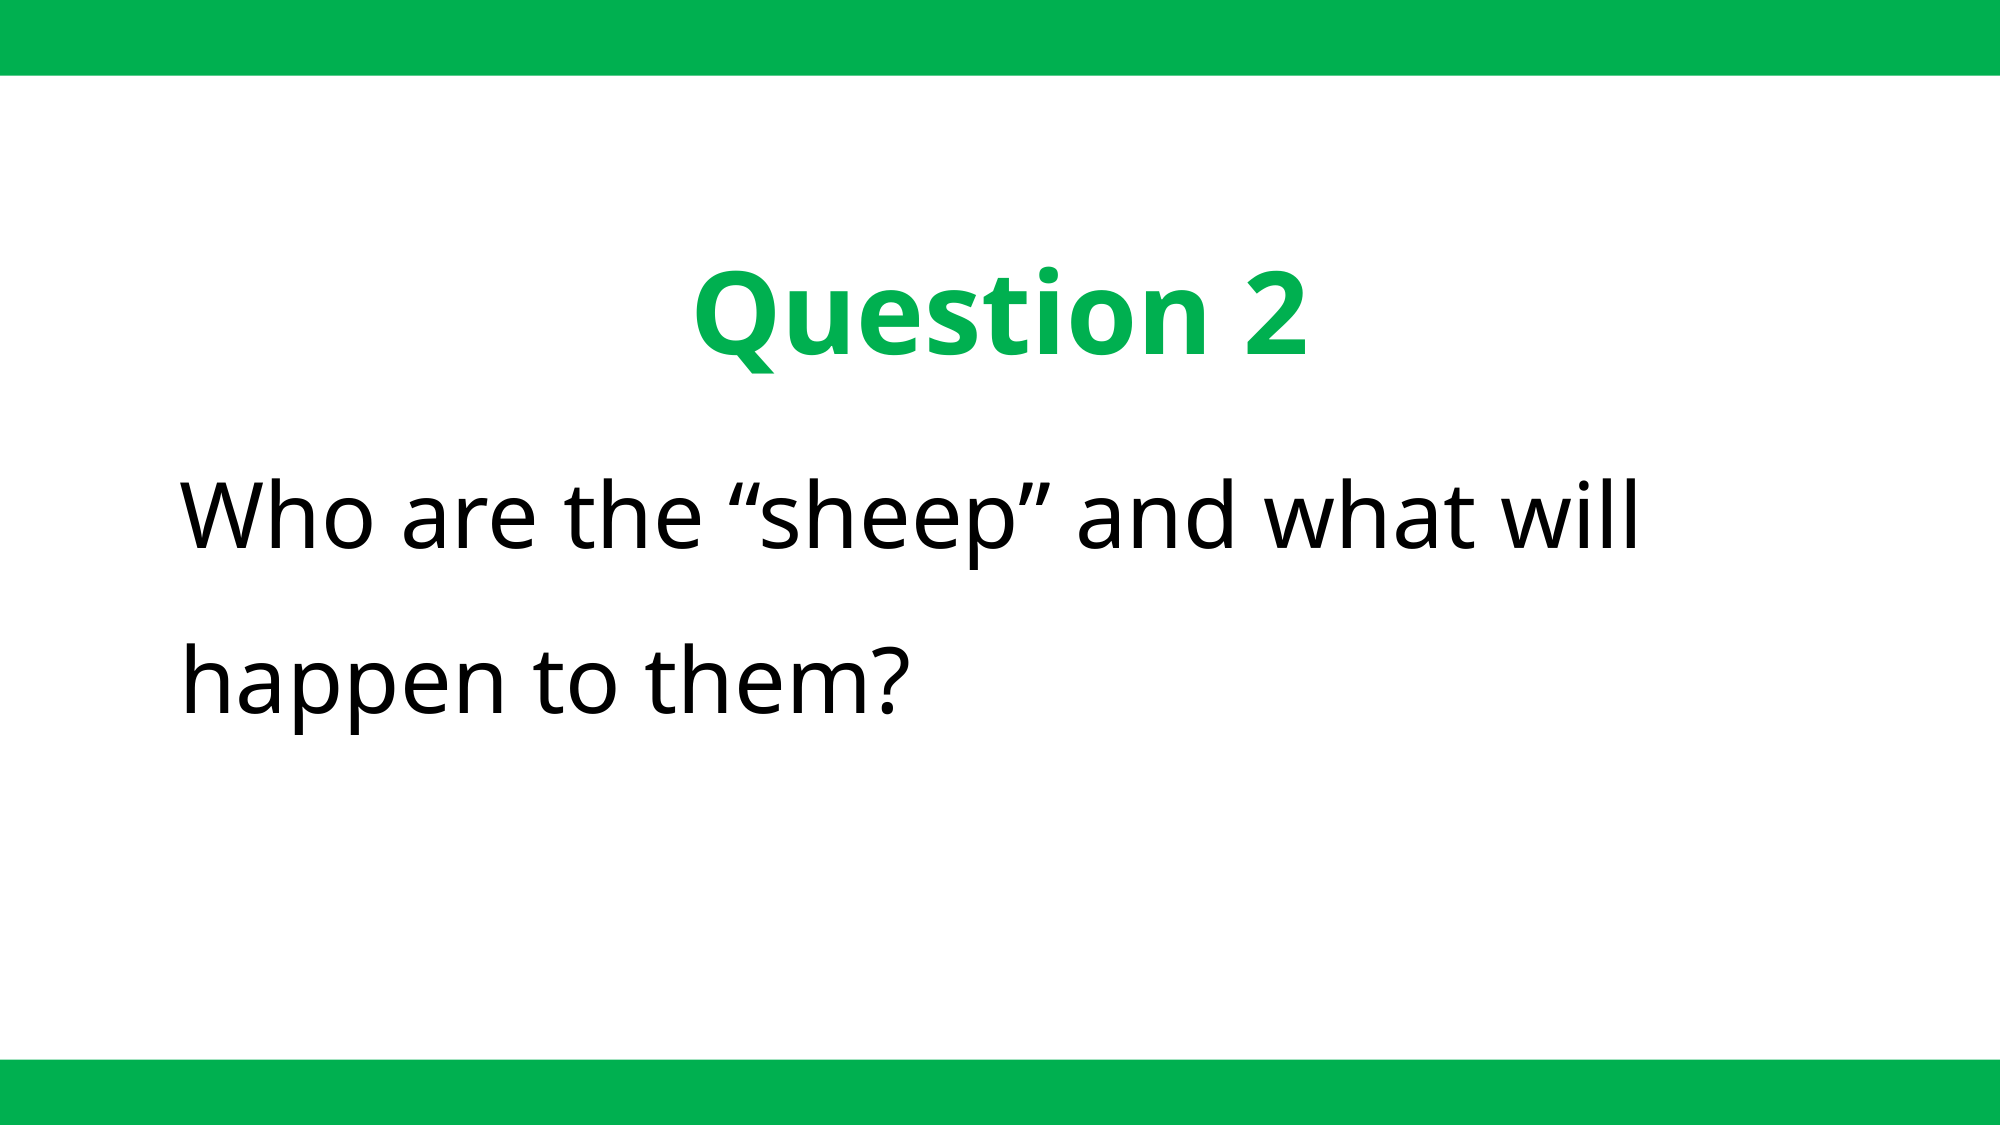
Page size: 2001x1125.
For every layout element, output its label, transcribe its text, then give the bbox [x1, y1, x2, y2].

text_box Question 2 [99, 191, 1900, 387]
text_box Who are the “sheep” and what will happen to them? [164, 394, 1836, 919]
text_box [0, 0, 2000, 77]
text_box [0, 1059, 2000, 1125]
